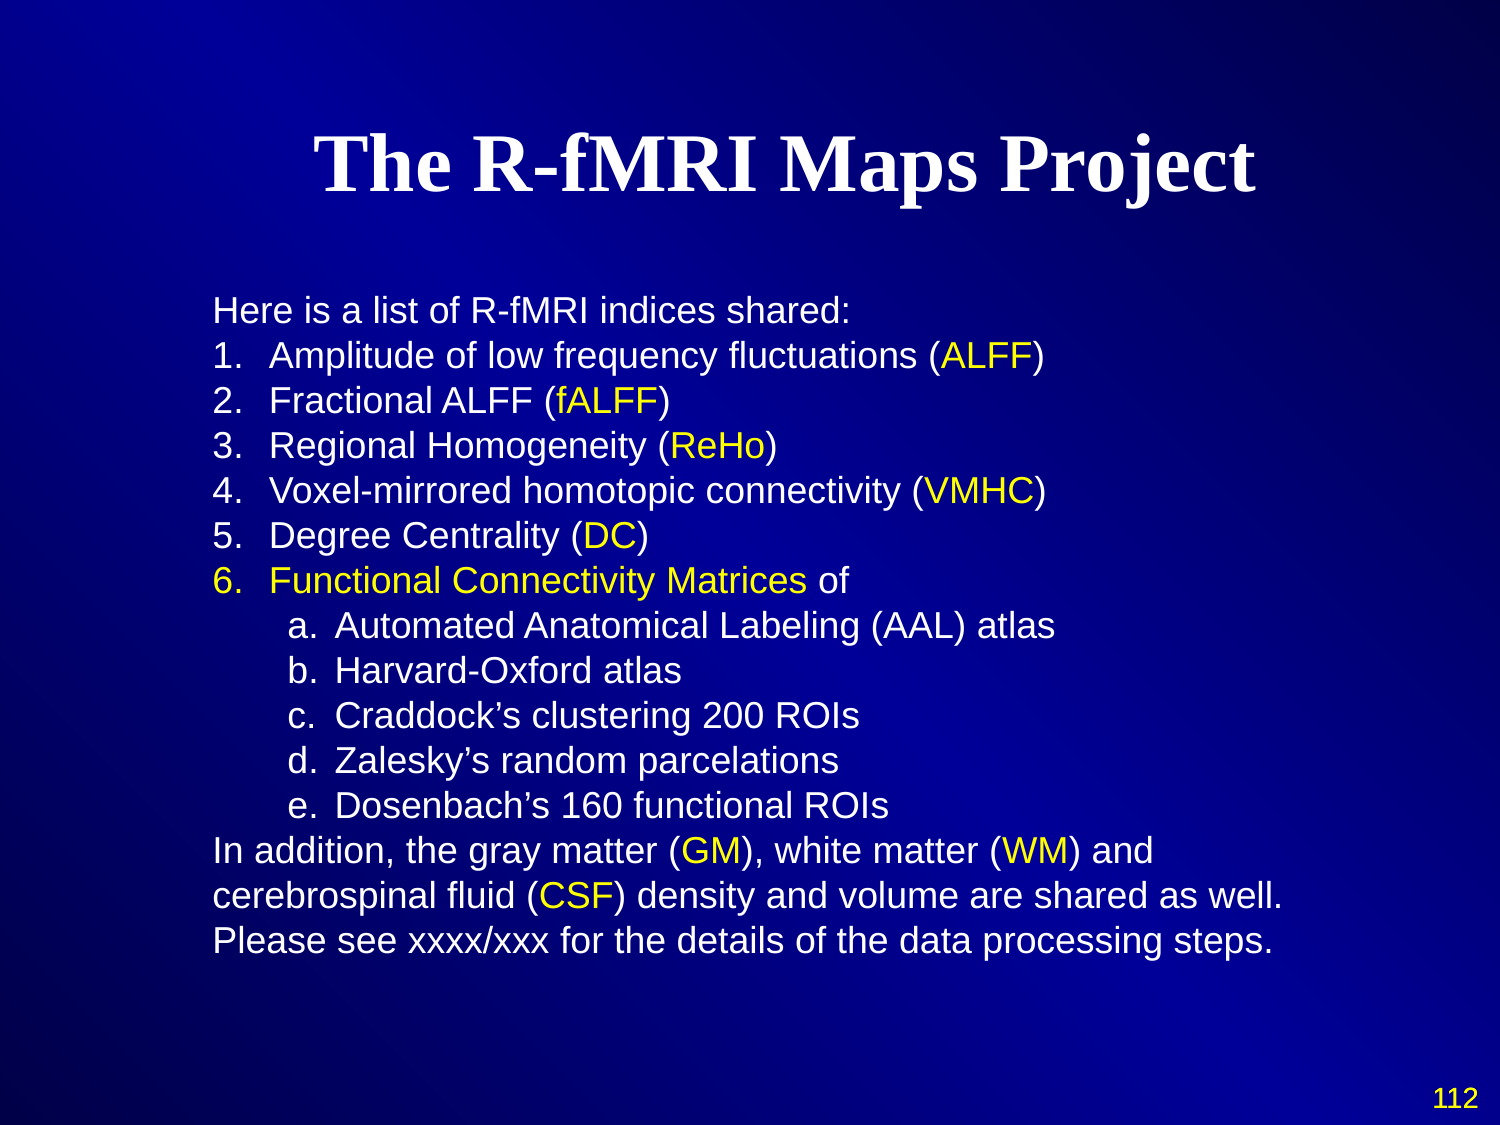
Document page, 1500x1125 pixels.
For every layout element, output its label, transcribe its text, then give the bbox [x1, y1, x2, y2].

text_box Here is a list of R-fMRI indices shared: Amplitude of low frequency fluctuations (ALFF) Fractional ALFF (fALFF) Regional Homogeneity (ReHo) Voxel-mirrored homotopic connectivity (VMHC) Degree Centrality (DC) Functional Connectivity Matrices of Automated Anatomical Labeling (AAL) atlas Harvard-Oxford atlas Craddock’s clustering 200 ROIs Zalesky’s random parcelations Dosenbach’s 160 functional ROIs In addition, the gray matter (GM), white matter (WM) and cerebrospinal fluid (CSF) density and volume are shared as well. Please see xxxx/xxx for the details of the data processing steps. [197, 278, 1365, 969]
text_box 112 [1411, 1072, 1500, 1125]
title The R-fMRI Maps Project [289, 54, 1282, 261]
